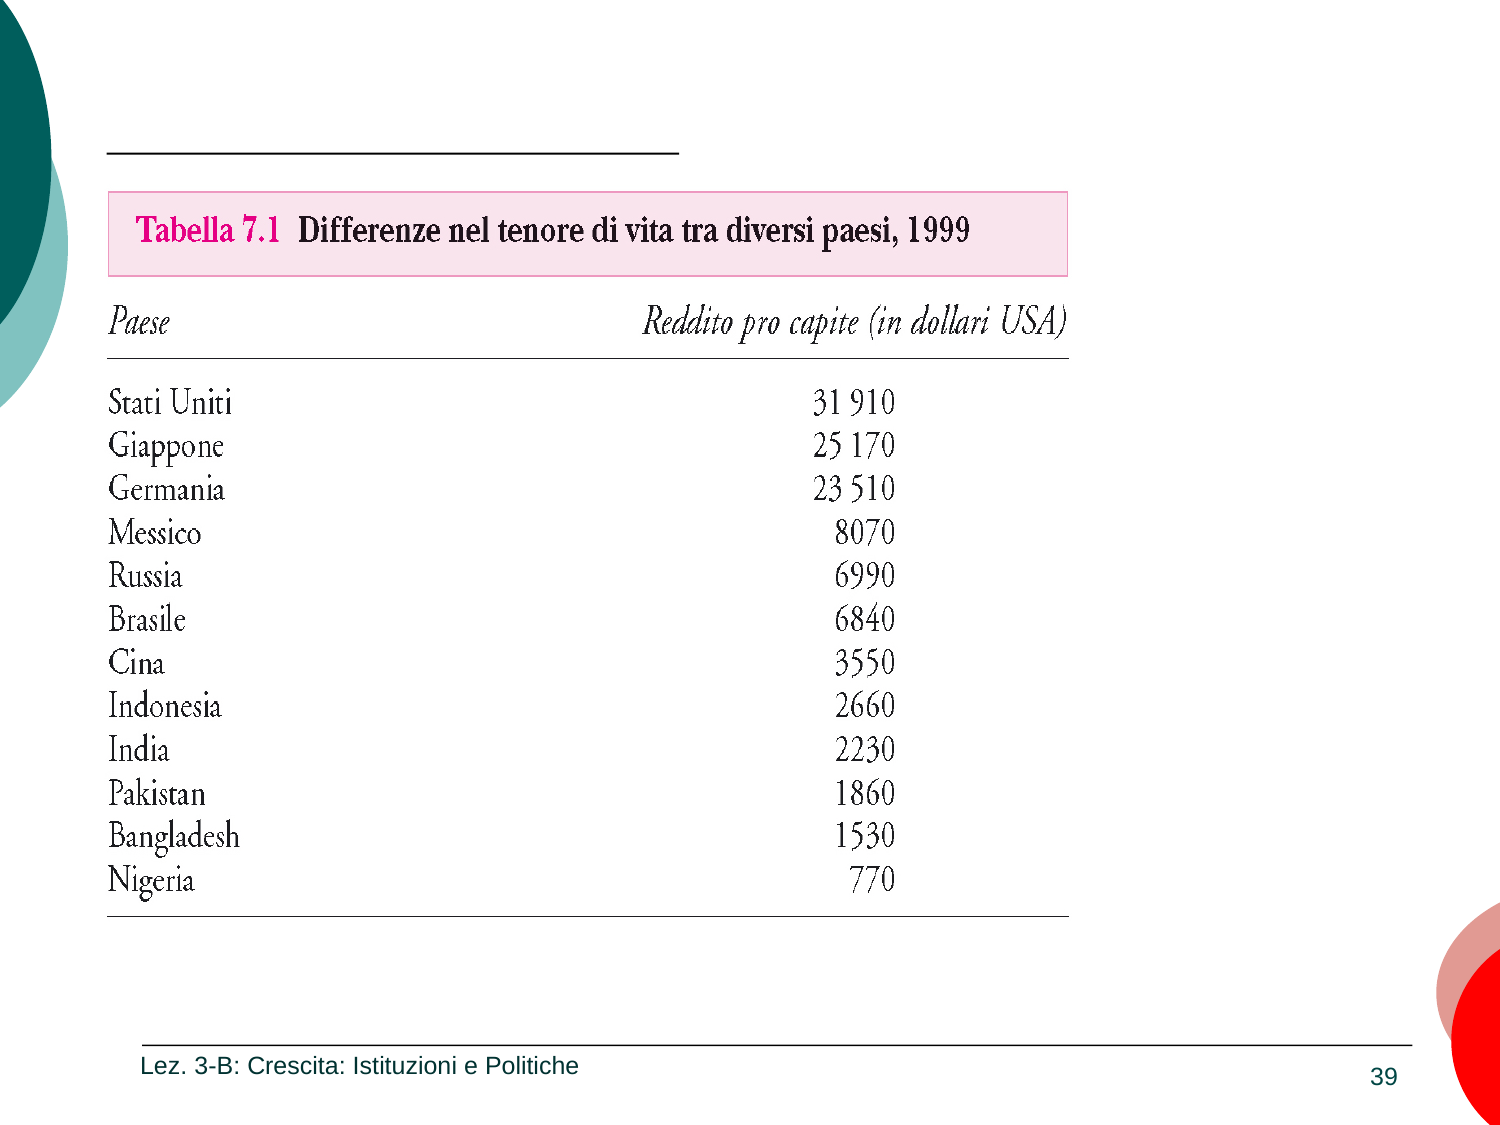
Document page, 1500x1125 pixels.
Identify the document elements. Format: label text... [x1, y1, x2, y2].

footer Lez. 3-B: Crescita: Istituzioni e Politiche [124, 1037, 777, 1088]
picture [100, 184, 1073, 926]
